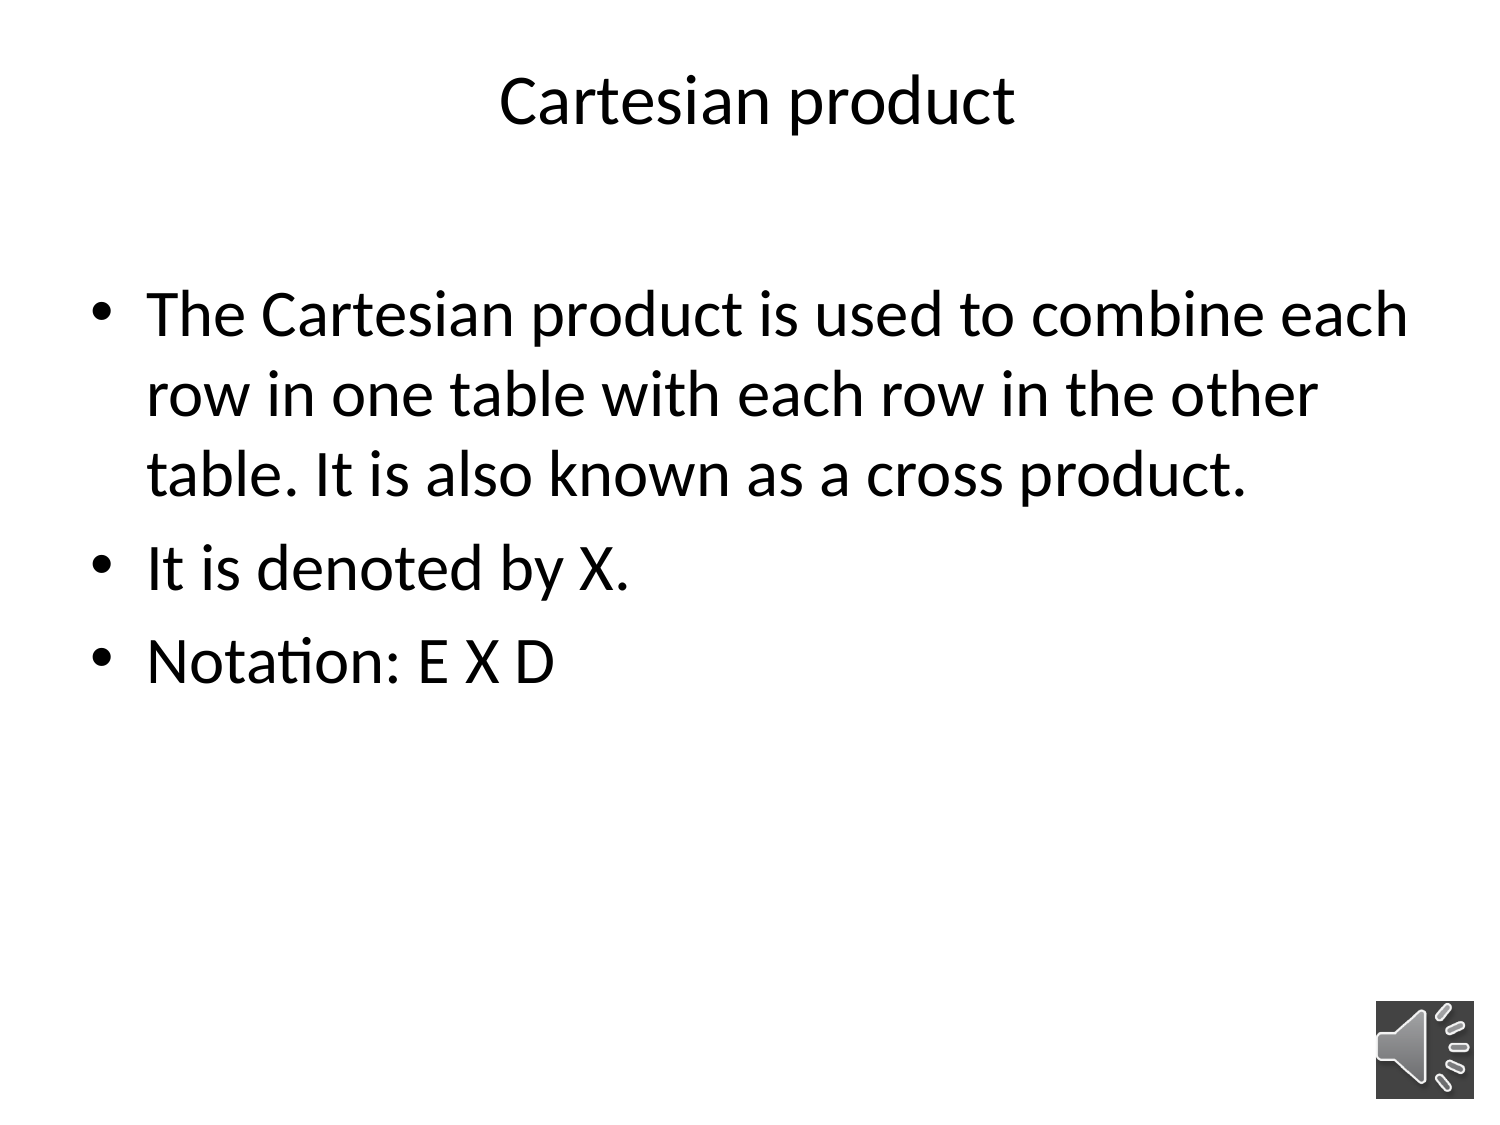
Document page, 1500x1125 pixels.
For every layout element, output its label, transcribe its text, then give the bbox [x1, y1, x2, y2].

picture [1374, 999, 1476, 1101]
title Cartesian product [75, 45, 1425, 233]
list The Cartesian product is used to combine each row in one table with each row in the other table. It is also known as a cross product. It is denoted by X. Notation: E X D [75, 262, 1425, 1005]
